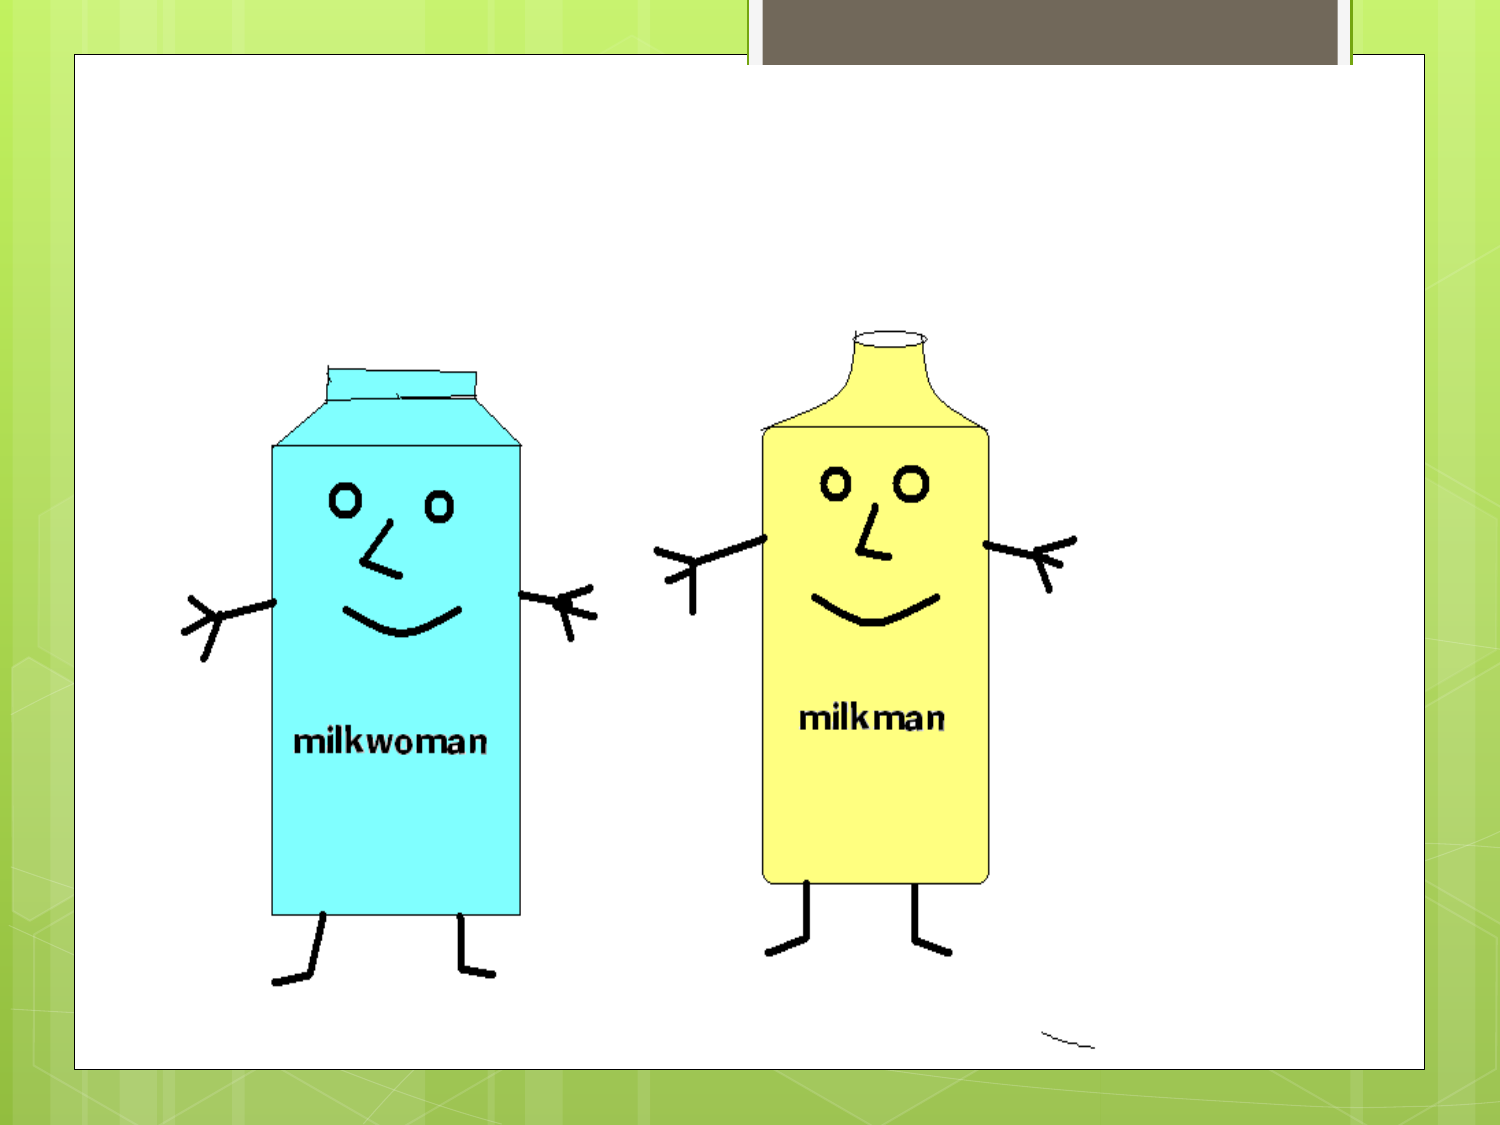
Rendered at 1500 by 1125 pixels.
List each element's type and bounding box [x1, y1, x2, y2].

picture [88, 65, 1377, 1060]
